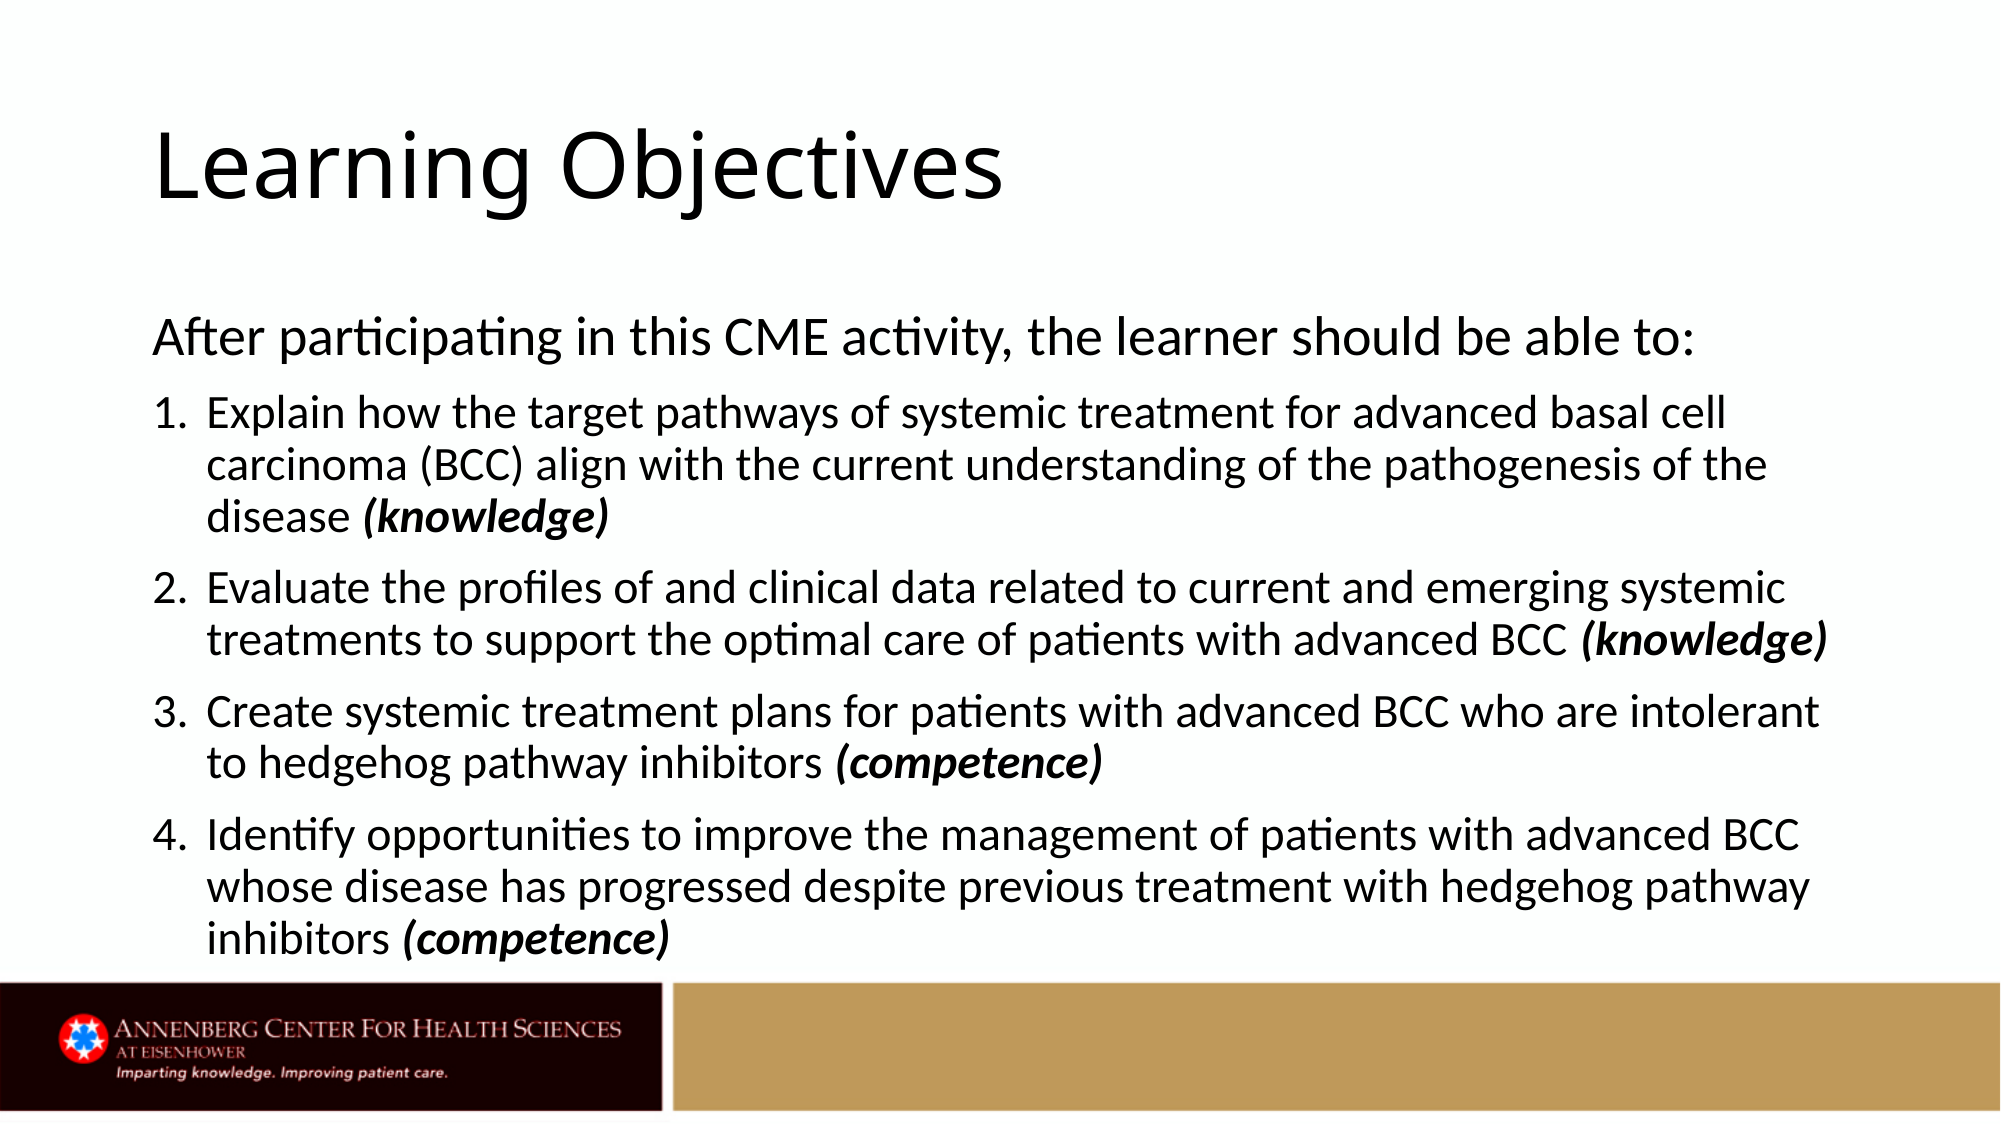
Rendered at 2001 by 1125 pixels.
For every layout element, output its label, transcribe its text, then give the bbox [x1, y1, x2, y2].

title Learning Objectives [137, 59, 1863, 278]
list After participating in this CME activity, the learner should be able to: Explain how the target pathways of systemic treatment for advanced basal cell carcinoma (BCC) align with the current understanding of the pathogenesis of the disease (knowledge) Evaluate the profiles of and clinical data related to current and emerging systemic treatments to support the optimal care of patients with advanced BCC (knowledge) Create systemic treatment plans for patients with advanced BCC who are intolerant to hedgehog pathway inhibitors (competence) Identify opportunities to improve the management of patients with advanced BCC whose disease has progressed despite previous treatment with hedgehog pathway inhibitors (competence) [137, 299, 1863, 1014]
picture [0, 0, 2001, 1125]
